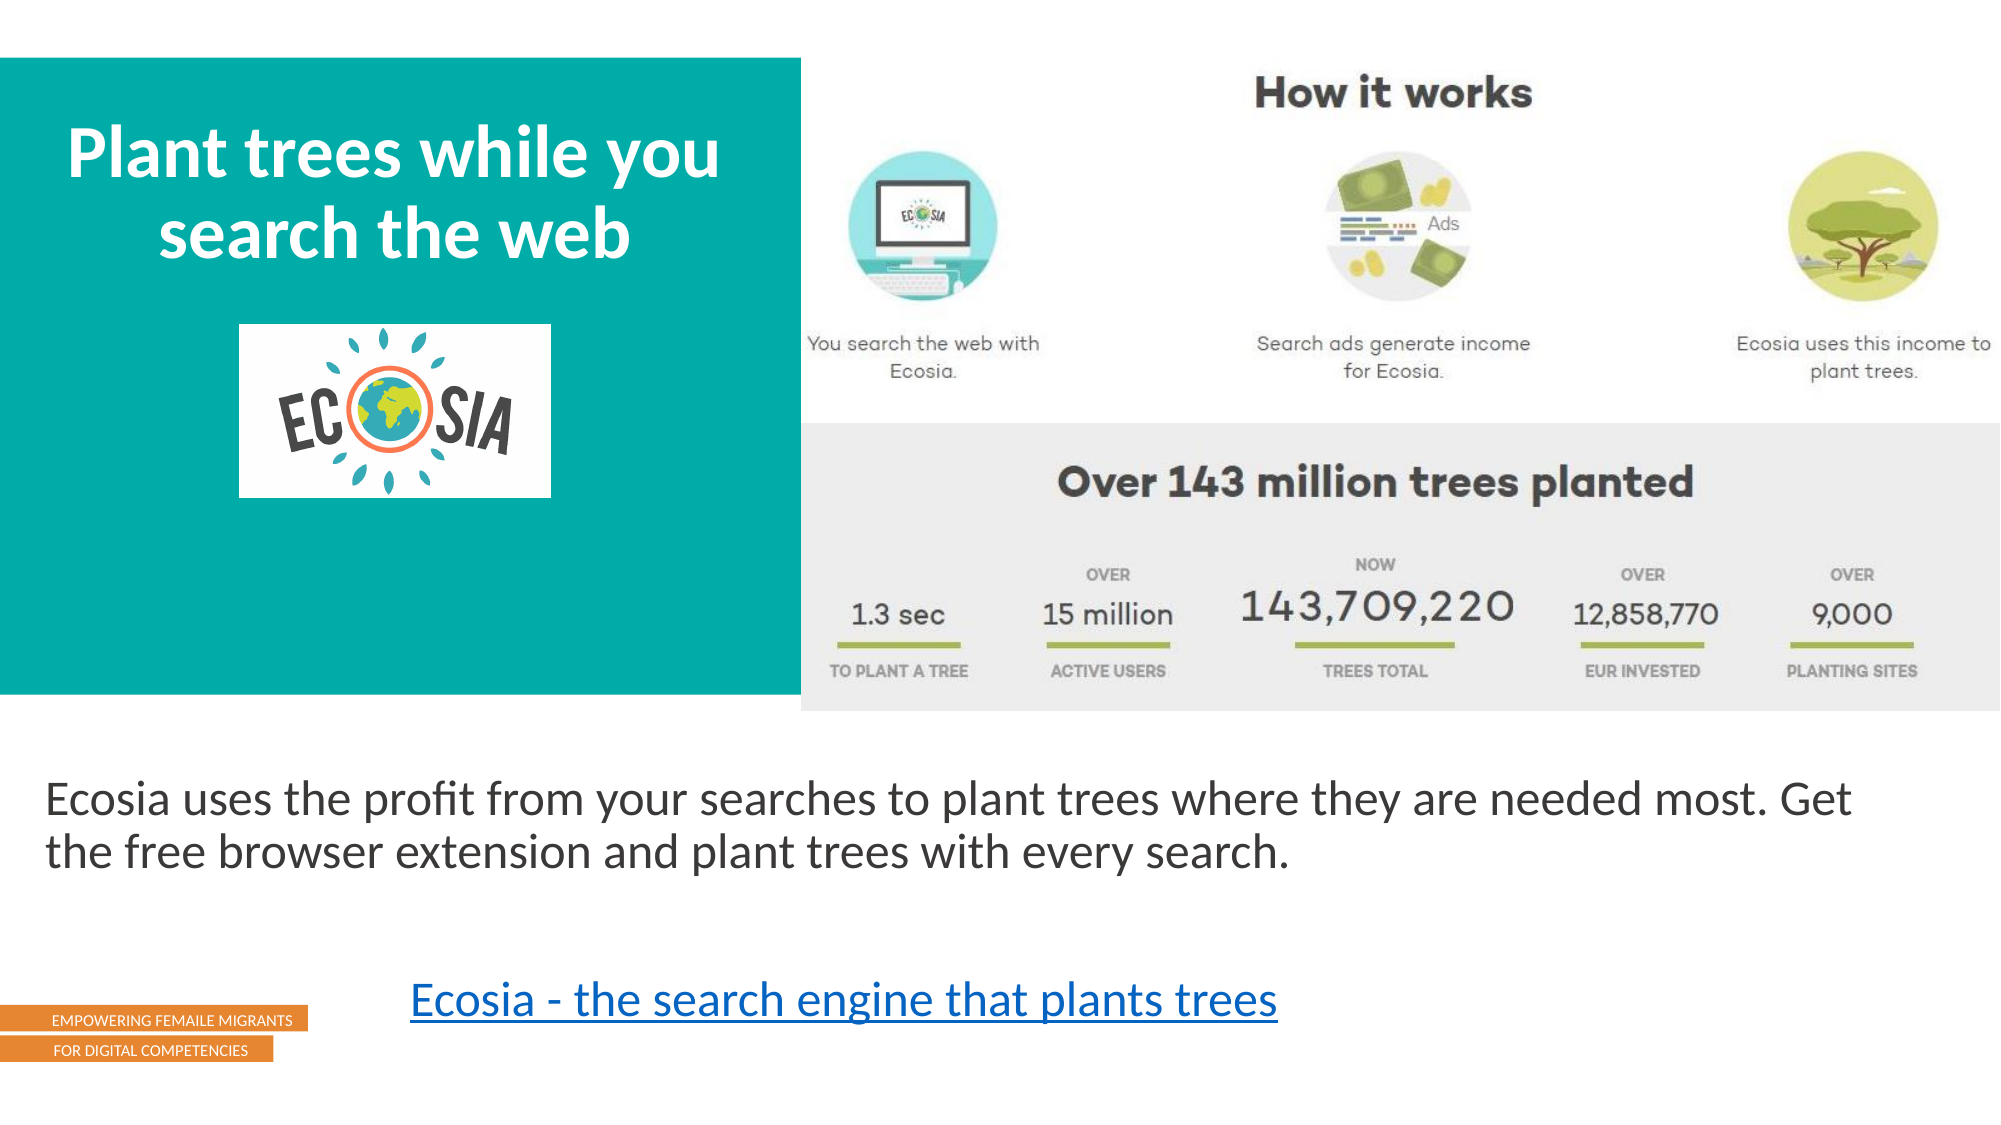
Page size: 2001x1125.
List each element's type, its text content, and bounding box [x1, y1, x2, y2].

list Plant trees while you search the web [30, 105, 760, 647]
text_box Ecosia - the search engine that plants trees [395, 958, 1396, 1034]
picture [801, 40, 2000, 711]
list Ecosia uses the profit from your searches to plant trees where they are needed most. Get the free browser extension and plant trees with every search. [30, 764, 1913, 936]
picture [239, 324, 551, 498]
